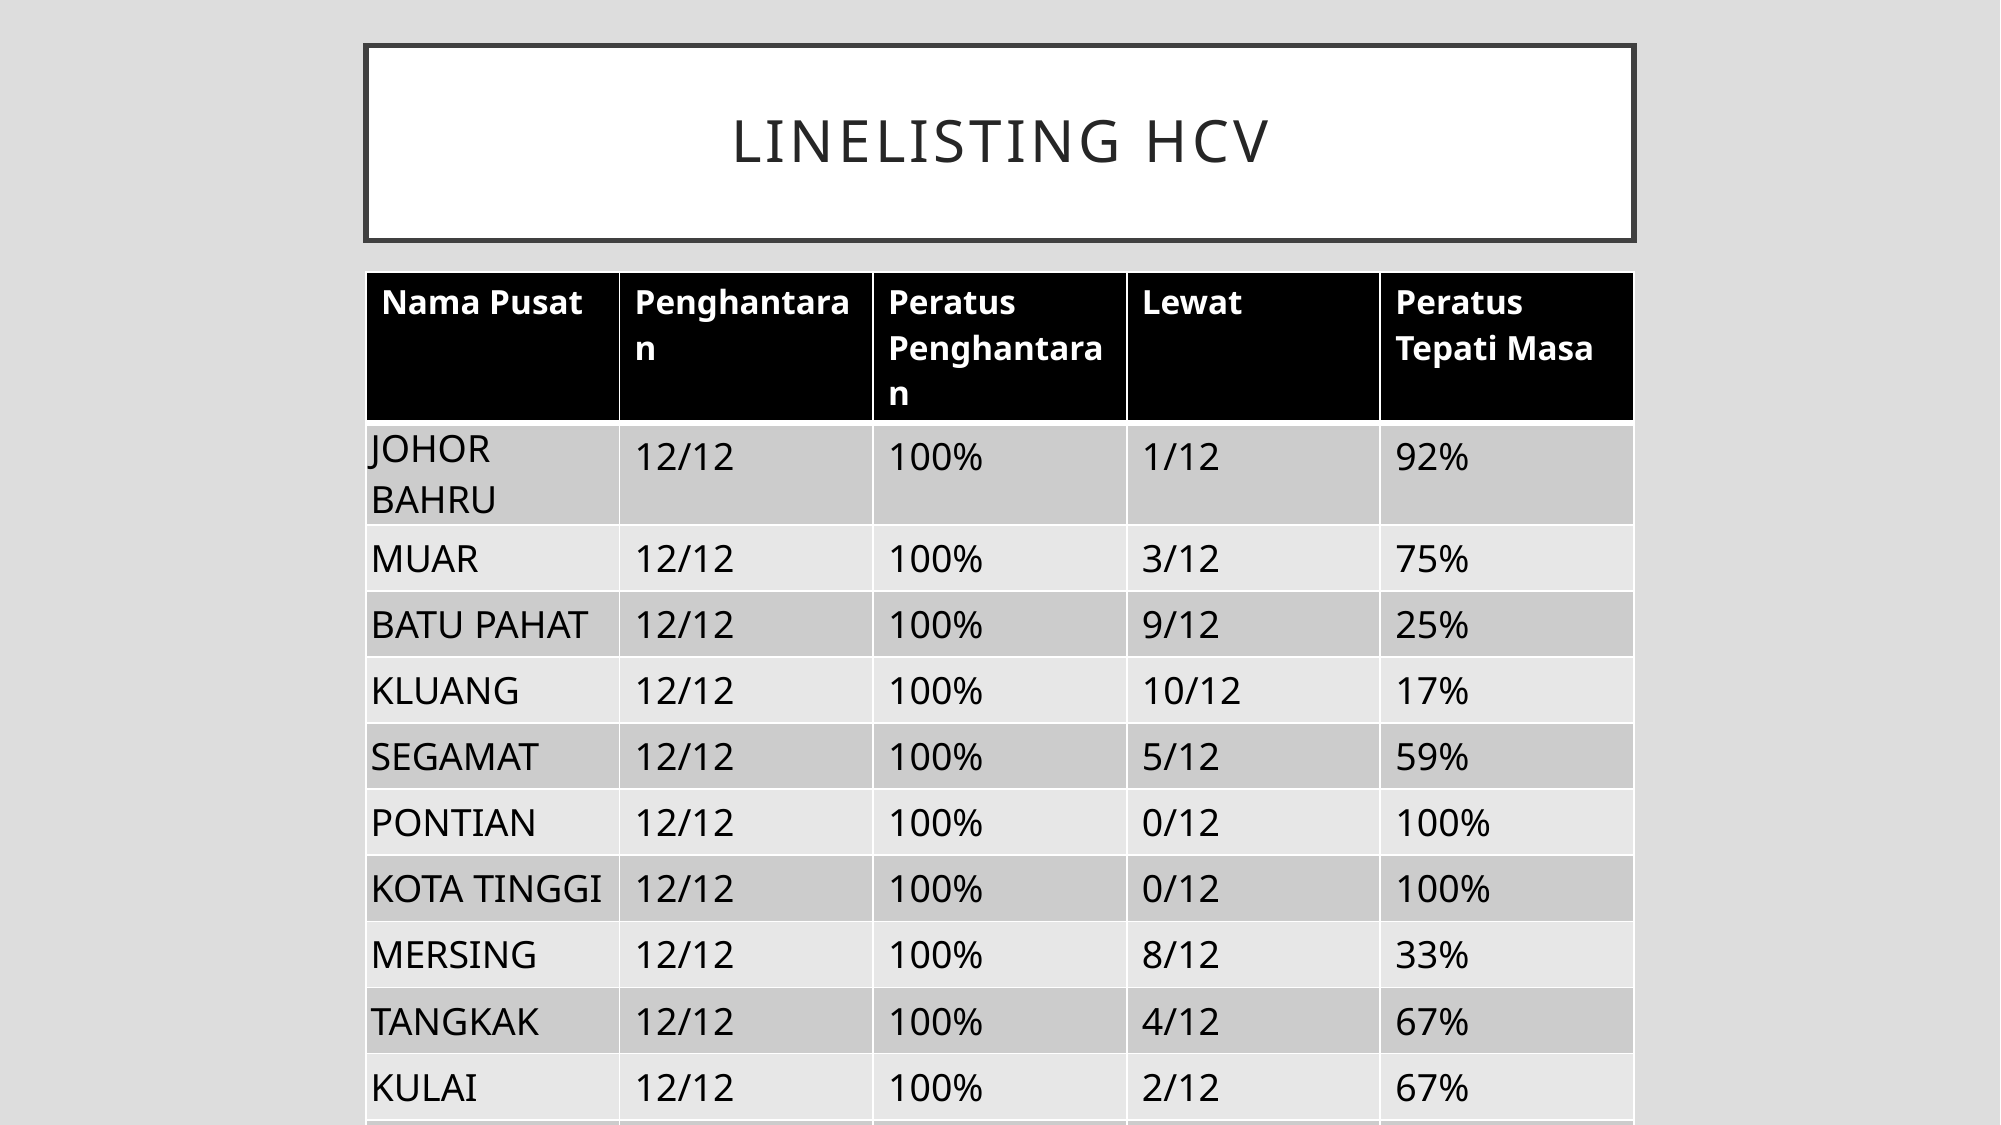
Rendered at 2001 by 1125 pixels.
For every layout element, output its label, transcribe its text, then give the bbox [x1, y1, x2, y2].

table_cell 100% [874, 790, 1126, 854]
table_cell 100% [874, 658, 1126, 722]
table_cell TANGKAK [367, 988, 619, 1053]
table_cell PONTIAN [367, 790, 619, 854]
table_cell 5/12 [620, 1121, 872, 1125]
table_cell 10/12 [1128, 658, 1379, 722]
table_cell 1/12 [1128, 426, 1379, 524]
table_cell 67% [1381, 988, 1633, 1053]
table_cell 59% [1381, 724, 1633, 788]
table_cell 12/12 [620, 426, 872, 524]
table_cell 5/12 [1128, 724, 1379, 788]
table_cell 12/12 [620, 922, 872, 987]
table_cell 60% [1381, 1121, 1633, 1125]
table_cell 67% [1381, 1054, 1633, 1119]
table_cell 4/12 [1128, 988, 1379, 1053]
table_cell JOHOR BAHRU [367, 426, 619, 524]
table_cell 9/12 [1128, 592, 1379, 656]
table_cell KLUANG [367, 658, 619, 722]
table_cell 100% [874, 724, 1126, 788]
table_cell 12/12 [620, 592, 872, 656]
table_cell 100% [874, 526, 1126, 590]
table_cell 75% [1381, 526, 1633, 590]
table_cell 33% [1381, 922, 1633, 987]
table_cell 17% [1381, 658, 1633, 722]
table_cell 100% [874, 988, 1126, 1053]
table_cell 12/12 [620, 1054, 872, 1119]
table_cell 12/12 [620, 724, 872, 788]
table_cell 8/12 [1128, 922, 1379, 987]
table_cell KOTA TINGGI [367, 856, 619, 921]
table_cell BATU PAHAT [367, 592, 619, 656]
title LINELISTING HCV [363, 43, 1637, 243]
table_cell KULAI [367, 1054, 619, 1119]
table_cell 12/12 [620, 658, 872, 722]
table_cell 2/5 [1128, 1121, 1379, 1125]
table_header Peratus Penghantaran [874, 273, 1126, 420]
table_cell 100% [874, 856, 1126, 921]
table_cell 0/12 [1128, 856, 1379, 921]
table_cell 42% [874, 1121, 1126, 1125]
table_cell SEGAMAT [367, 724, 619, 788]
table_cell 100% [874, 592, 1126, 656]
table_cell MUAR [367, 526, 619, 590]
table_cell 12/12 [620, 988, 872, 1053]
table_cell 100% [874, 426, 1126, 524]
table_cell 12/12 [620, 790, 872, 854]
table_cell 12/12 [620, 526, 872, 590]
table_cell 100% [1381, 790, 1633, 854]
table_header Lewat [1128, 273, 1379, 420]
table_header Penghantaran [620, 273, 872, 420]
table_cell 0/12 [1128, 790, 1379, 854]
table_cell 2/12 [1128, 1054, 1379, 1119]
table_header Peratus Tepati Masa [1381, 273, 1633, 420]
table_cell PPA MUAR [367, 1121, 619, 1125]
table_cell 100% [874, 1054, 1126, 1119]
table_cell 25% [1381, 592, 1633, 656]
table_cell 12/12 [620, 856, 872, 921]
table_cell 100% [874, 922, 1126, 987]
table_cell 3/12 [1128, 526, 1379, 590]
table_header Nama Pusat [367, 273, 619, 420]
table_cell 100% [1381, 856, 1633, 921]
table_cell 92% [1381, 426, 1633, 524]
table_cell MERSING [367, 922, 619, 987]
